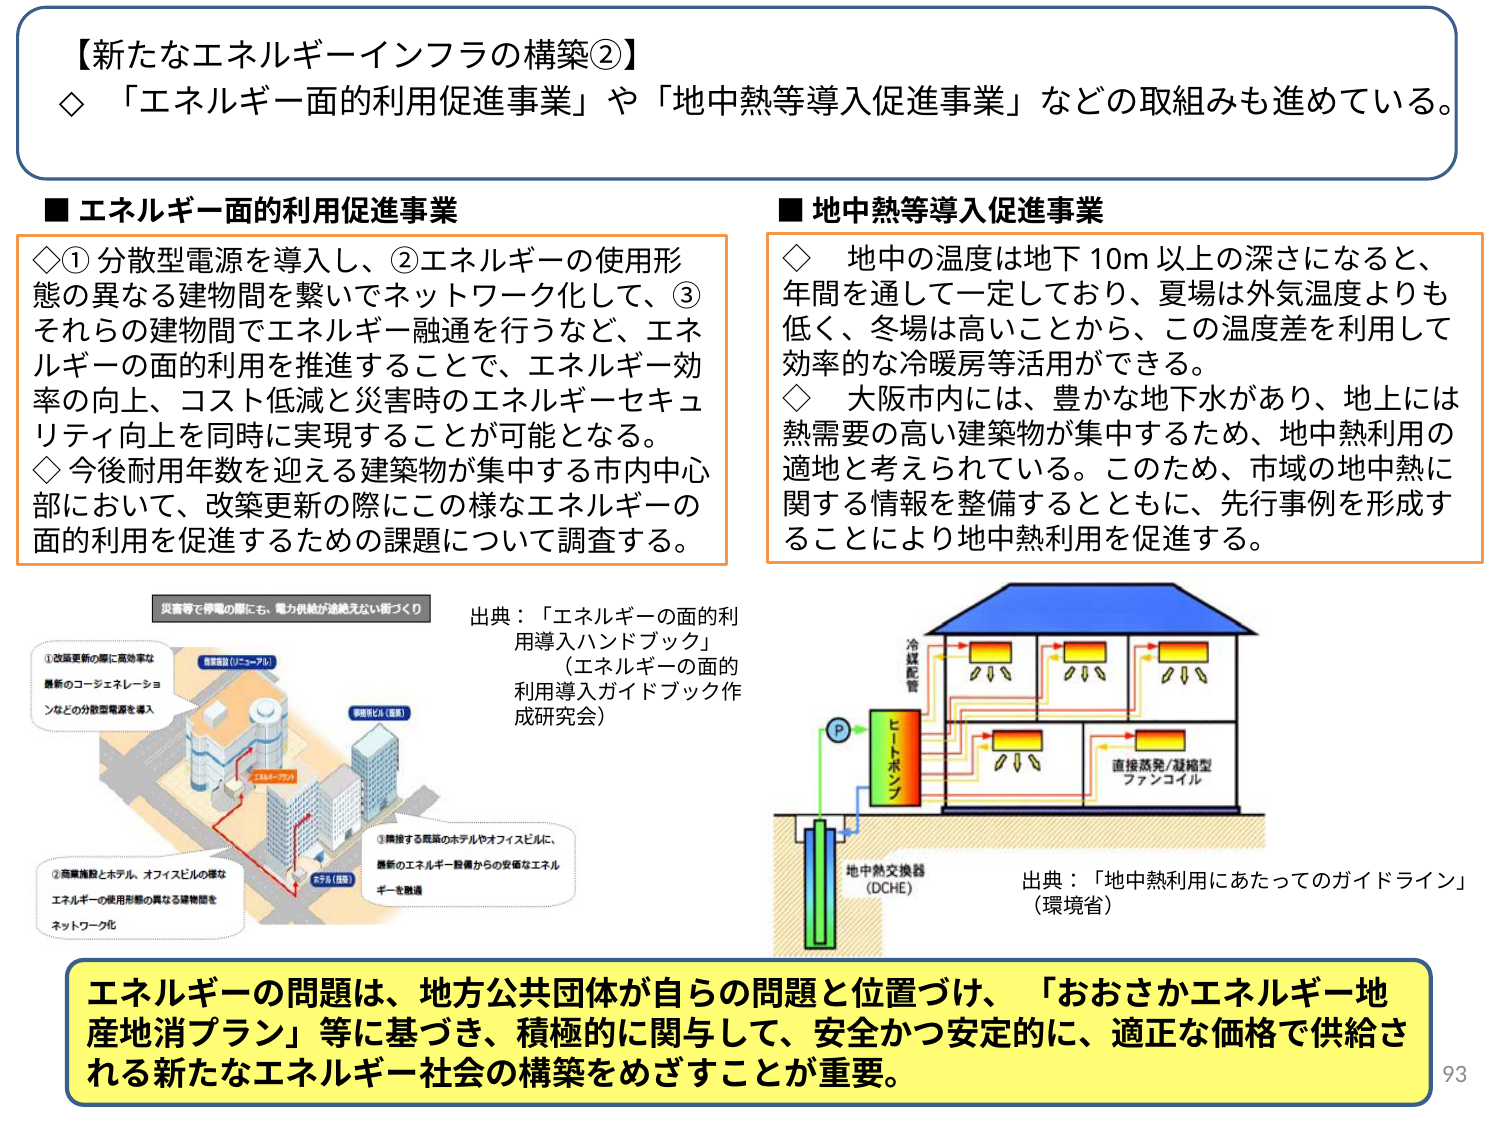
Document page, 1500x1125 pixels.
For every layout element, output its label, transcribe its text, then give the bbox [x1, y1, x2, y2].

text_box 出典：「エネルギーの面的利用導入ハンドブック」 （エネルギーの面的利用導入ガイドブック作成研究会） [587, 596, 762, 736]
picture [12, 590, 585, 948]
text_box 出典：「地中熱利用にあたってのガイドライン」（環境省） [1272, 860, 1500, 926]
text_box [15, 5, 1459, 182]
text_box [17, 235, 727, 565]
slide_number 93 [1427, 1042, 1483, 1103]
text_box ■エネルギー面的利用促進事業 [27, 184, 668, 235]
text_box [761, 184, 1402, 235]
text_box エネルギーの問題は、地方公共団体が自らの問題と位置づけ、 「おおさかエネルギー地産地消プラン」等に基づき、積極的に関与して、安全かつ安定的に、適正な価格で供給される新たなエネルギー社会の構築をめざすことが重要。 [64, 957, 1433, 1107]
text_box ◇ 地中の温度は地下10m以上の深さになると、年間を通して一定しており、夏場は外気温度よりも低く、冬場は高いことから、この温度差を利用して効率的な冷暖房等活用ができる。 ◇ 大阪市内には、豊かな地下水があり、地上には熱需要の高い建築物が集中するため、地中熱利用の適地と考えられている。このため、市域の地中熱に関する情報を整備するとともに、先行事例を形成することにより地中熱利用を促進する。 [766, 231, 1484, 565]
picture [767, 569, 1269, 962]
